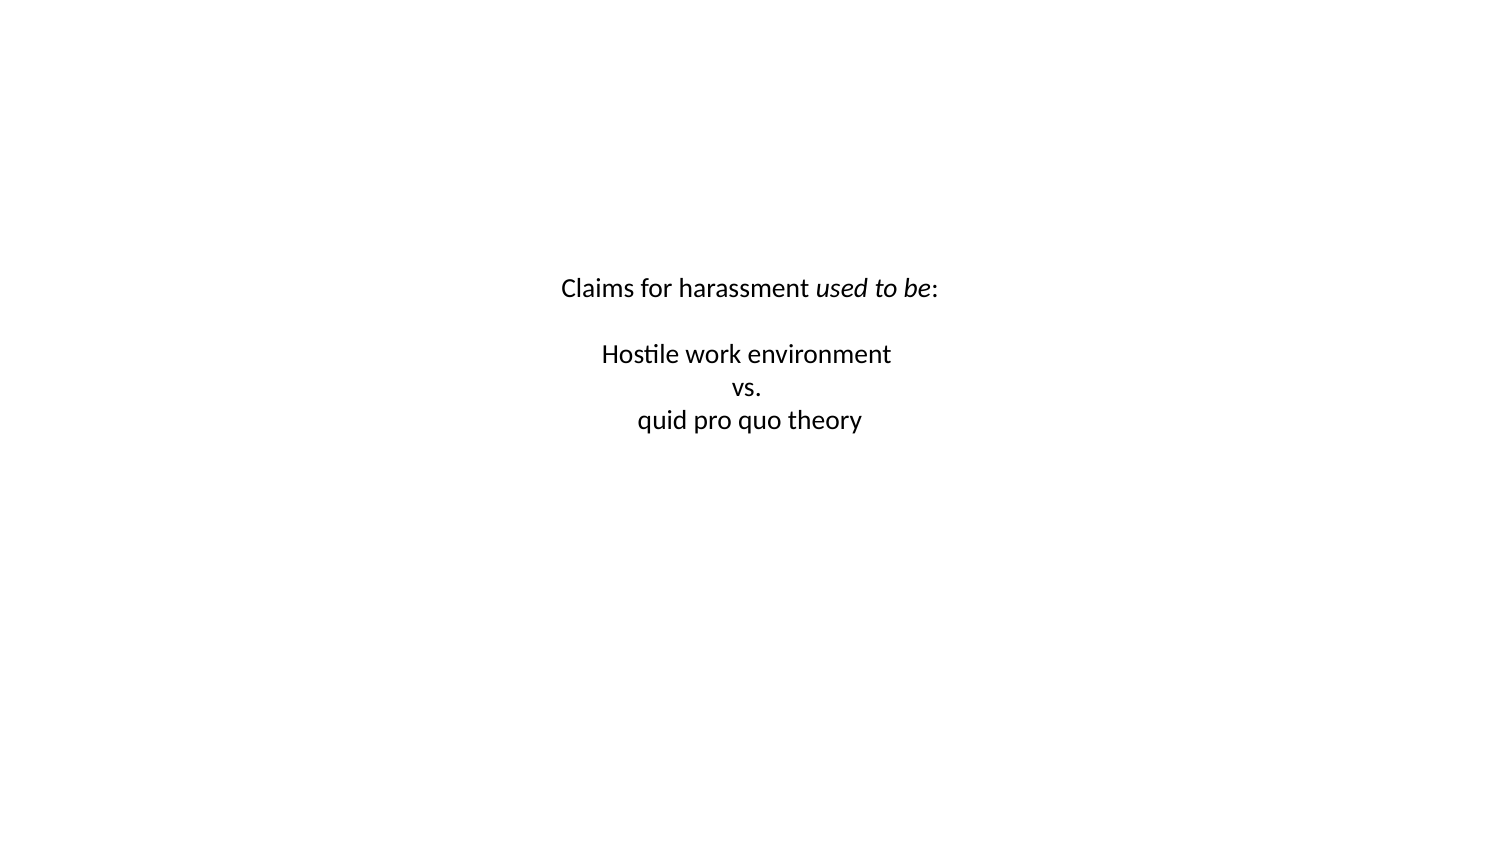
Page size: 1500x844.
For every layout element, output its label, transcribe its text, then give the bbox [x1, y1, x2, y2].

title Claims for harassment used to be: Hostile work environment vs. quid pro quo theory [112, 262, 1388, 443]
